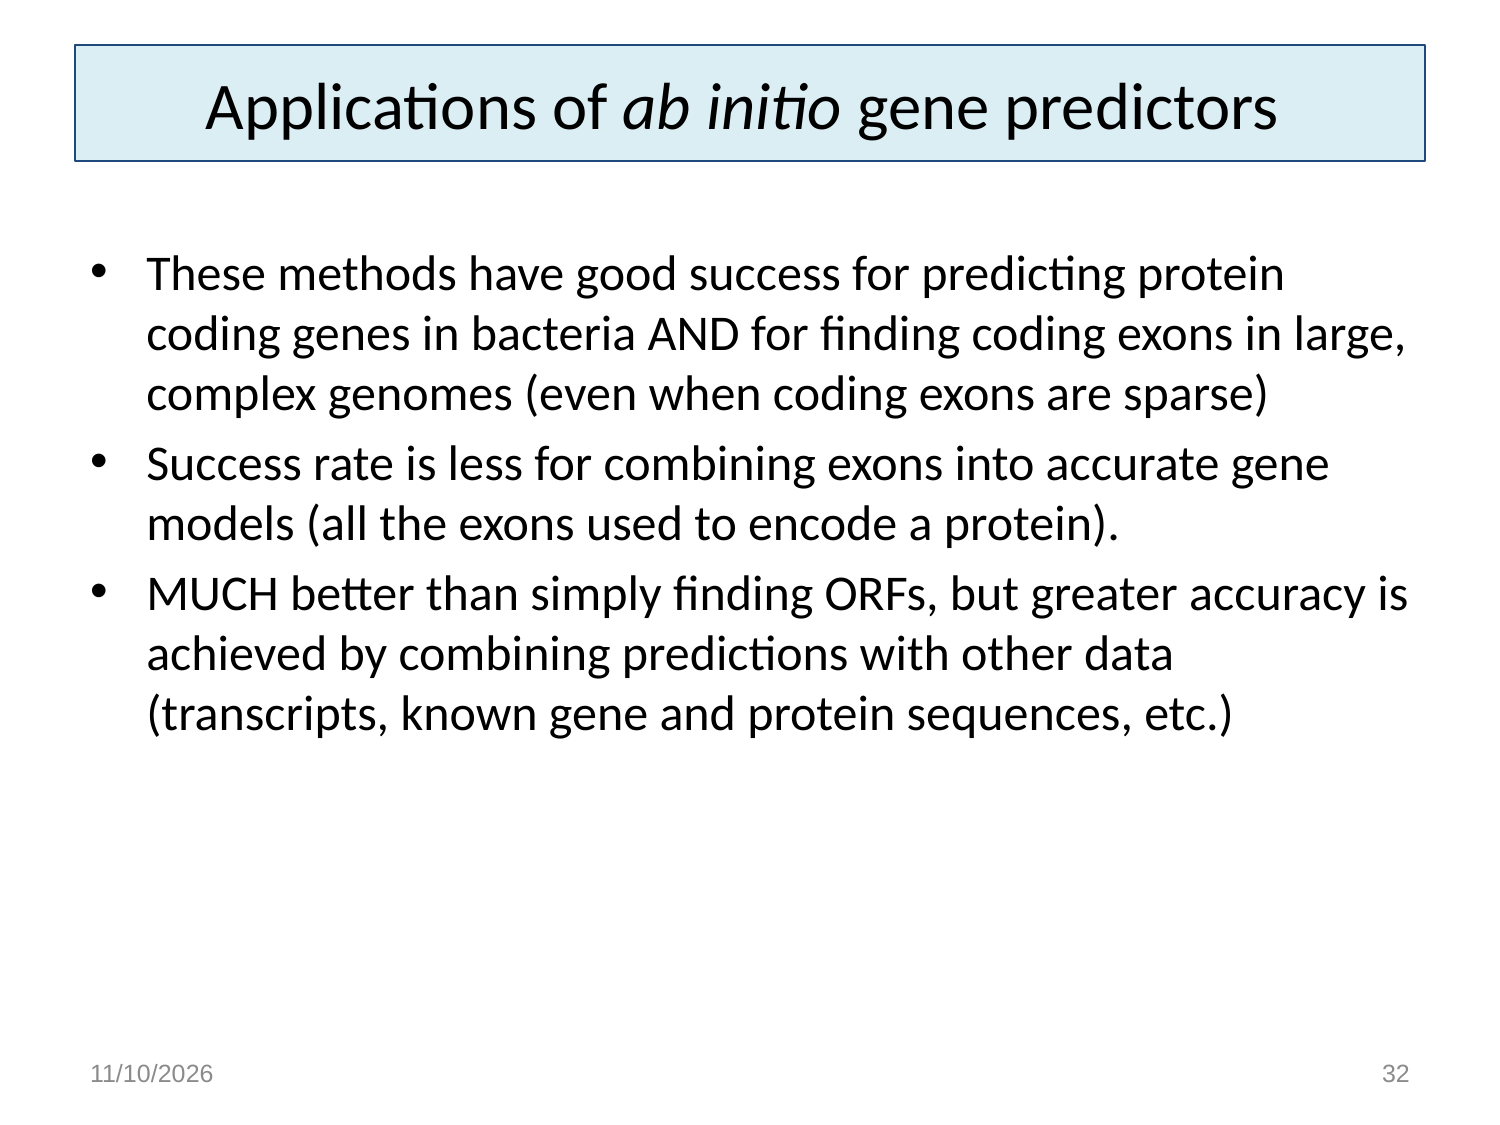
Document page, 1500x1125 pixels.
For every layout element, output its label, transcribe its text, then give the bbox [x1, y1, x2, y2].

slide_number 32 [1074, 1042, 1425, 1103]
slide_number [75, 1042, 425, 1103]
title Applications of ab initio gene predictors [74, 44, 1426, 162]
list These methods have good success for predicting protein coding genes in bacteria AND for finding coding exons in large, complex genomes (even when coding exons are sparse) Success rate is less for combining exons into accurate gene models (all the exons used to encode a protein). MUCH better than simply finding ORFs, but greater accuracy is achieved by combining predictions with other data (transcripts, known gene and protein sequences, etc.) [75, 232, 1425, 1063]
